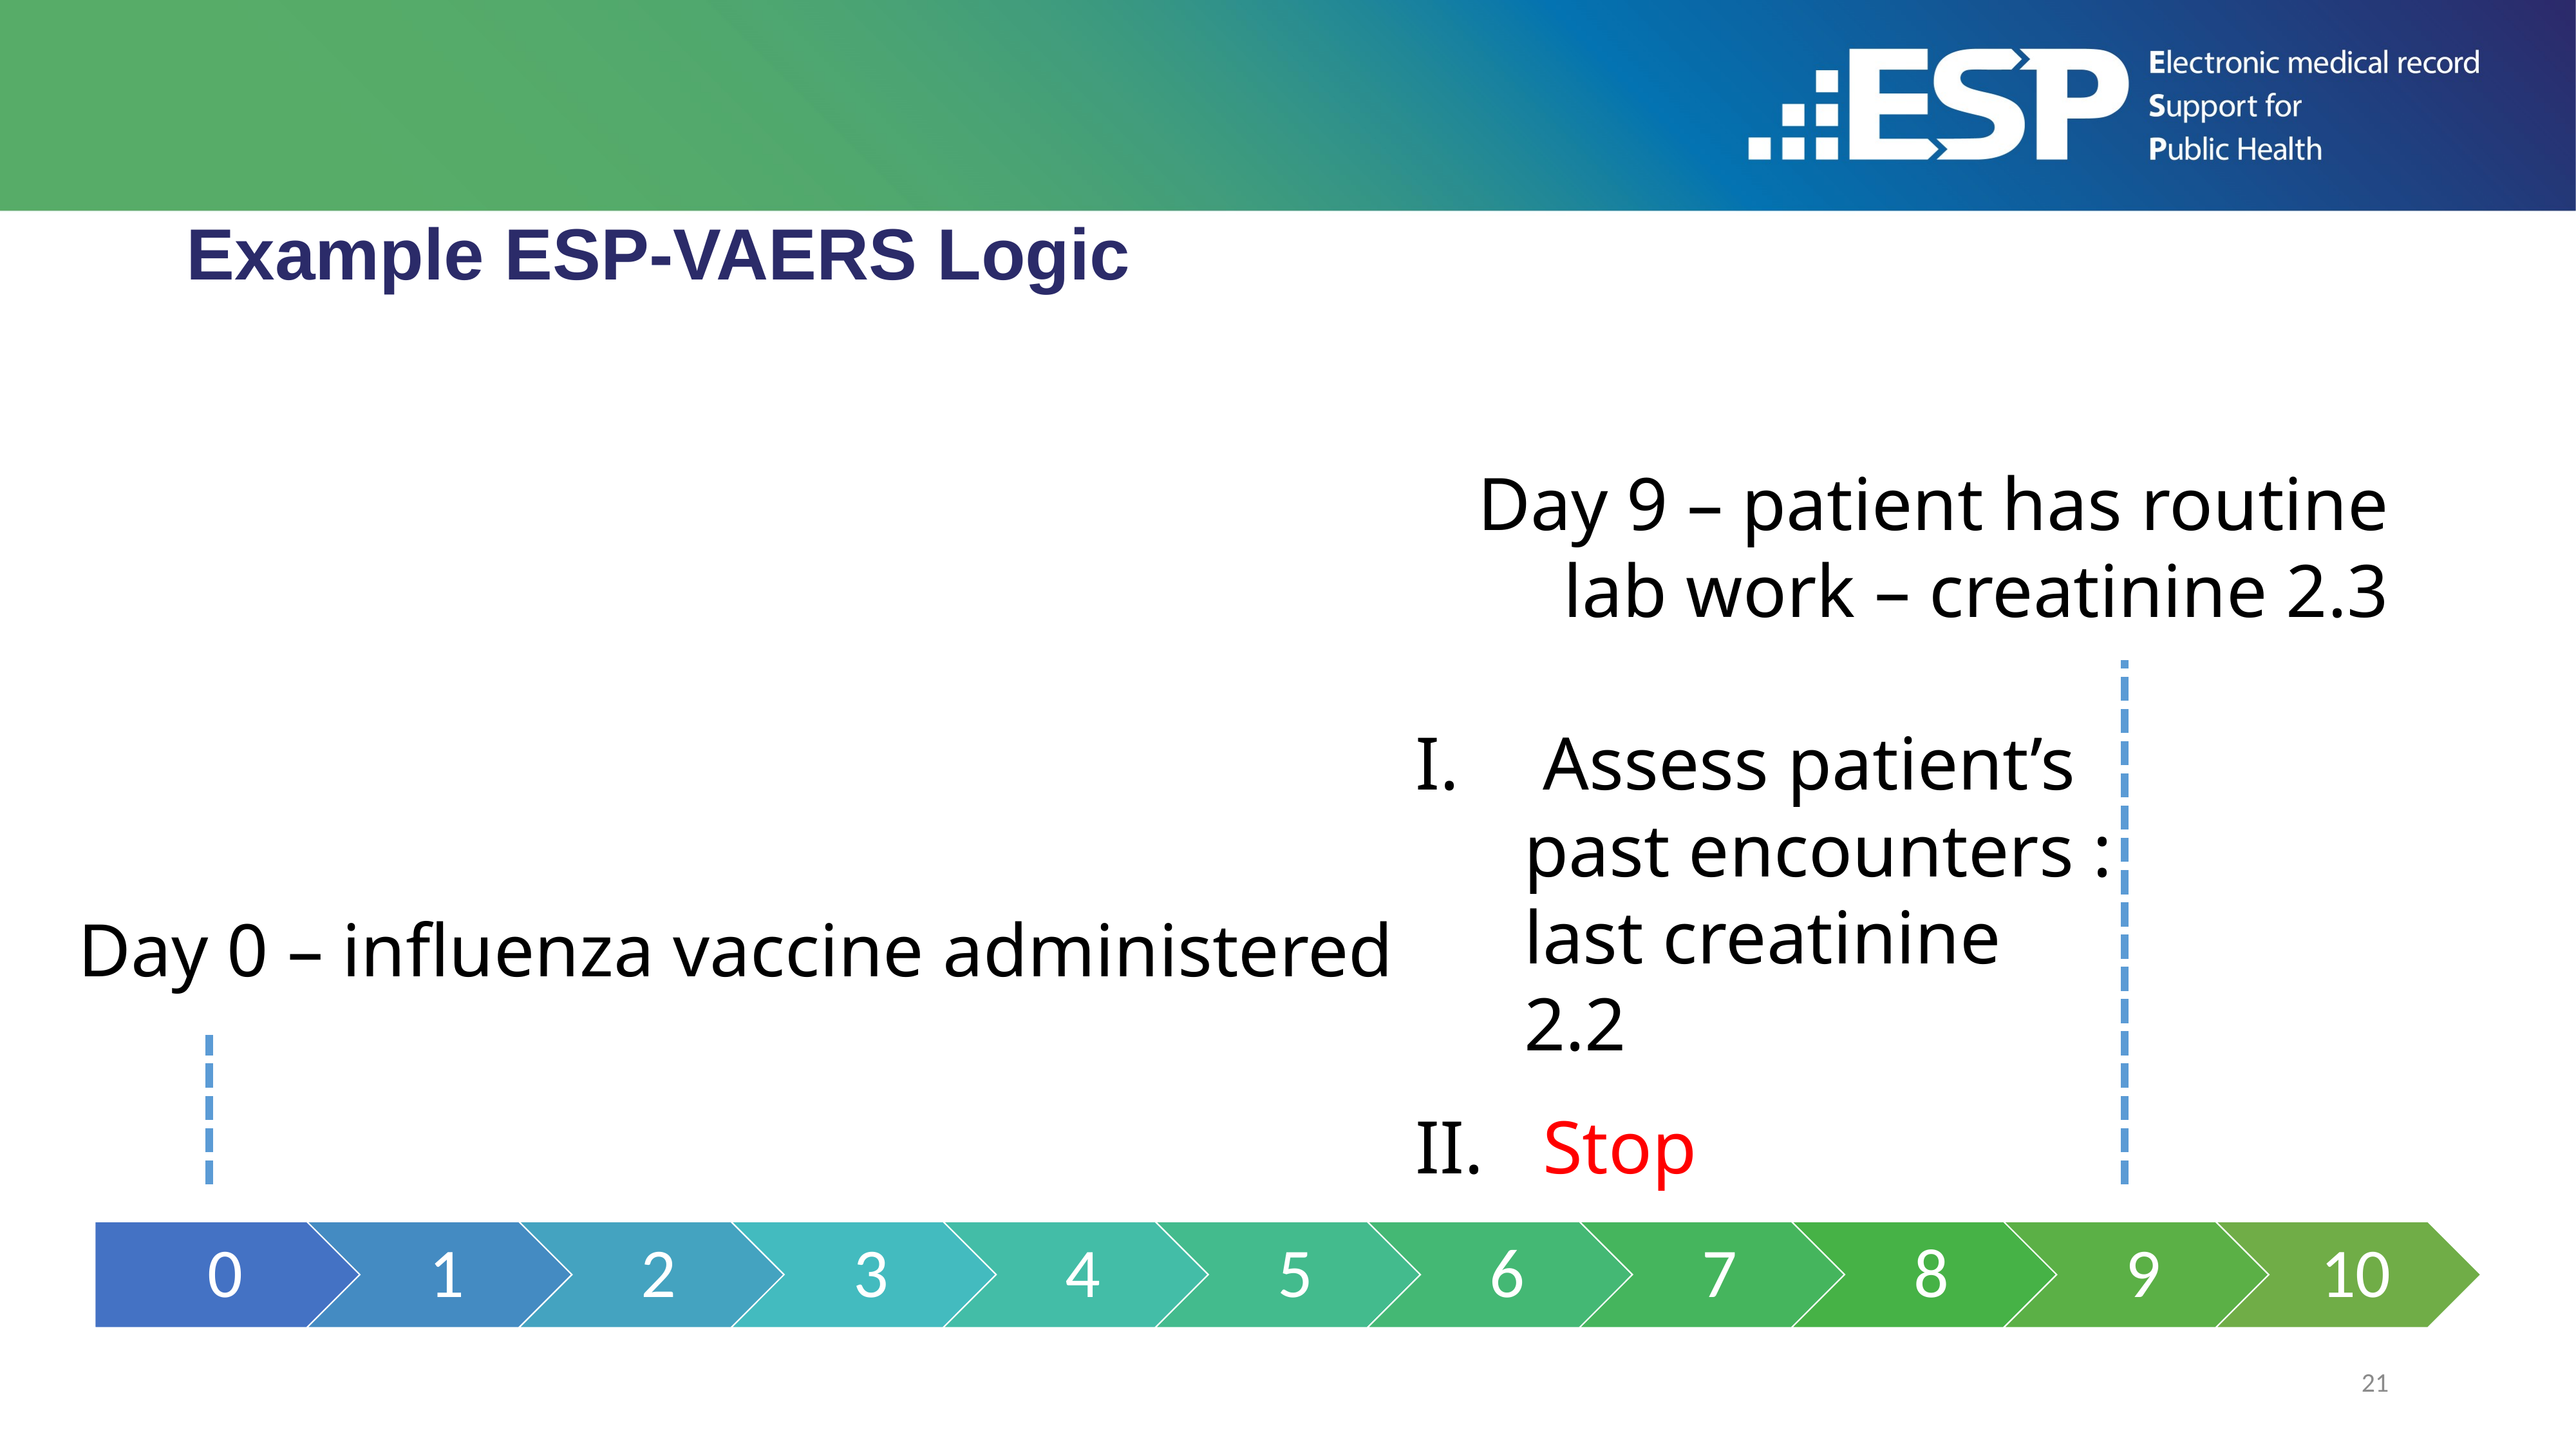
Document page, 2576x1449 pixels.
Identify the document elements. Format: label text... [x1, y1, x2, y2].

title Example ESP-VAERS Logic [177, 213, 2399, 370]
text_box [94, 1103, 2481, 1446]
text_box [1360, 453, 2399, 1185]
picture [0, 0, 2576, 1449]
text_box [68, 899, 1360, 1185]
